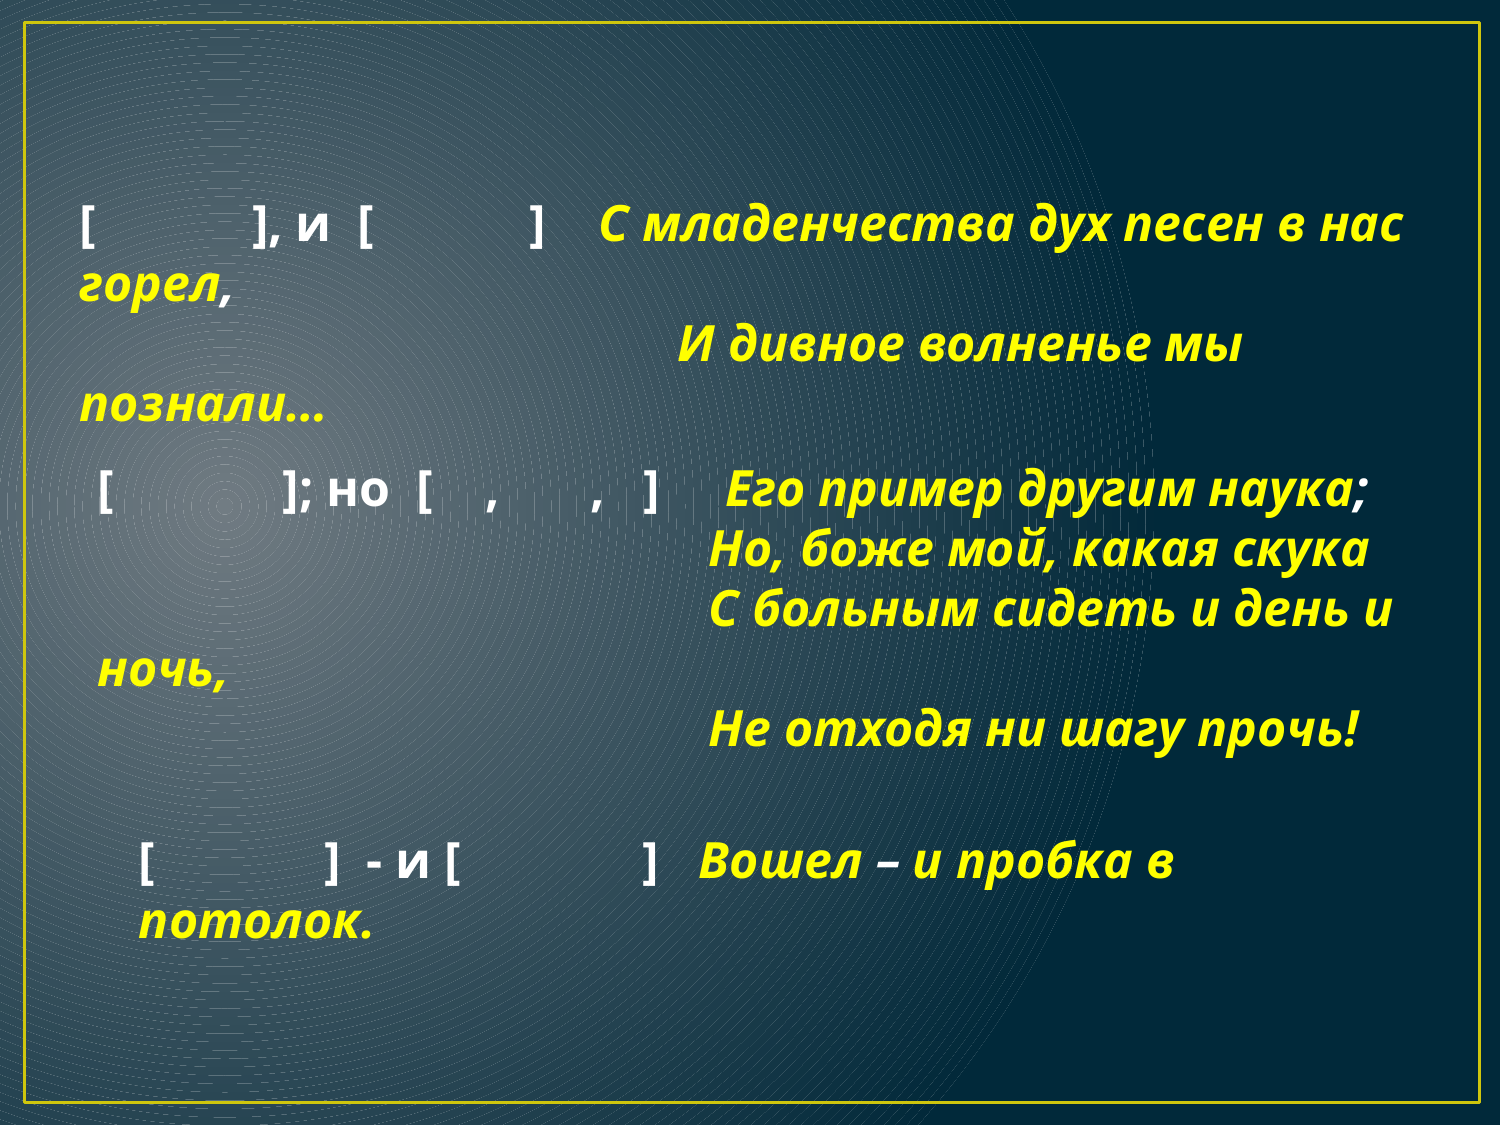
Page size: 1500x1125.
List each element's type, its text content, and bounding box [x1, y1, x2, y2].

text_box [ ]; но [ , , ] Его пример другим наука; Но, боже мой, какая скука С больным сидеть и день и ночь, Не отходя ни шагу прочь! [82, 448, 1436, 764]
text_box [ ], и [ ] С младенчества дух песен в нас горел, И дивное волненье мы познали… [64, 184, 1471, 560]
text_box [ ] - и [ ] Вошел – и пробка в потолок. [124, 820, 1329, 956]
